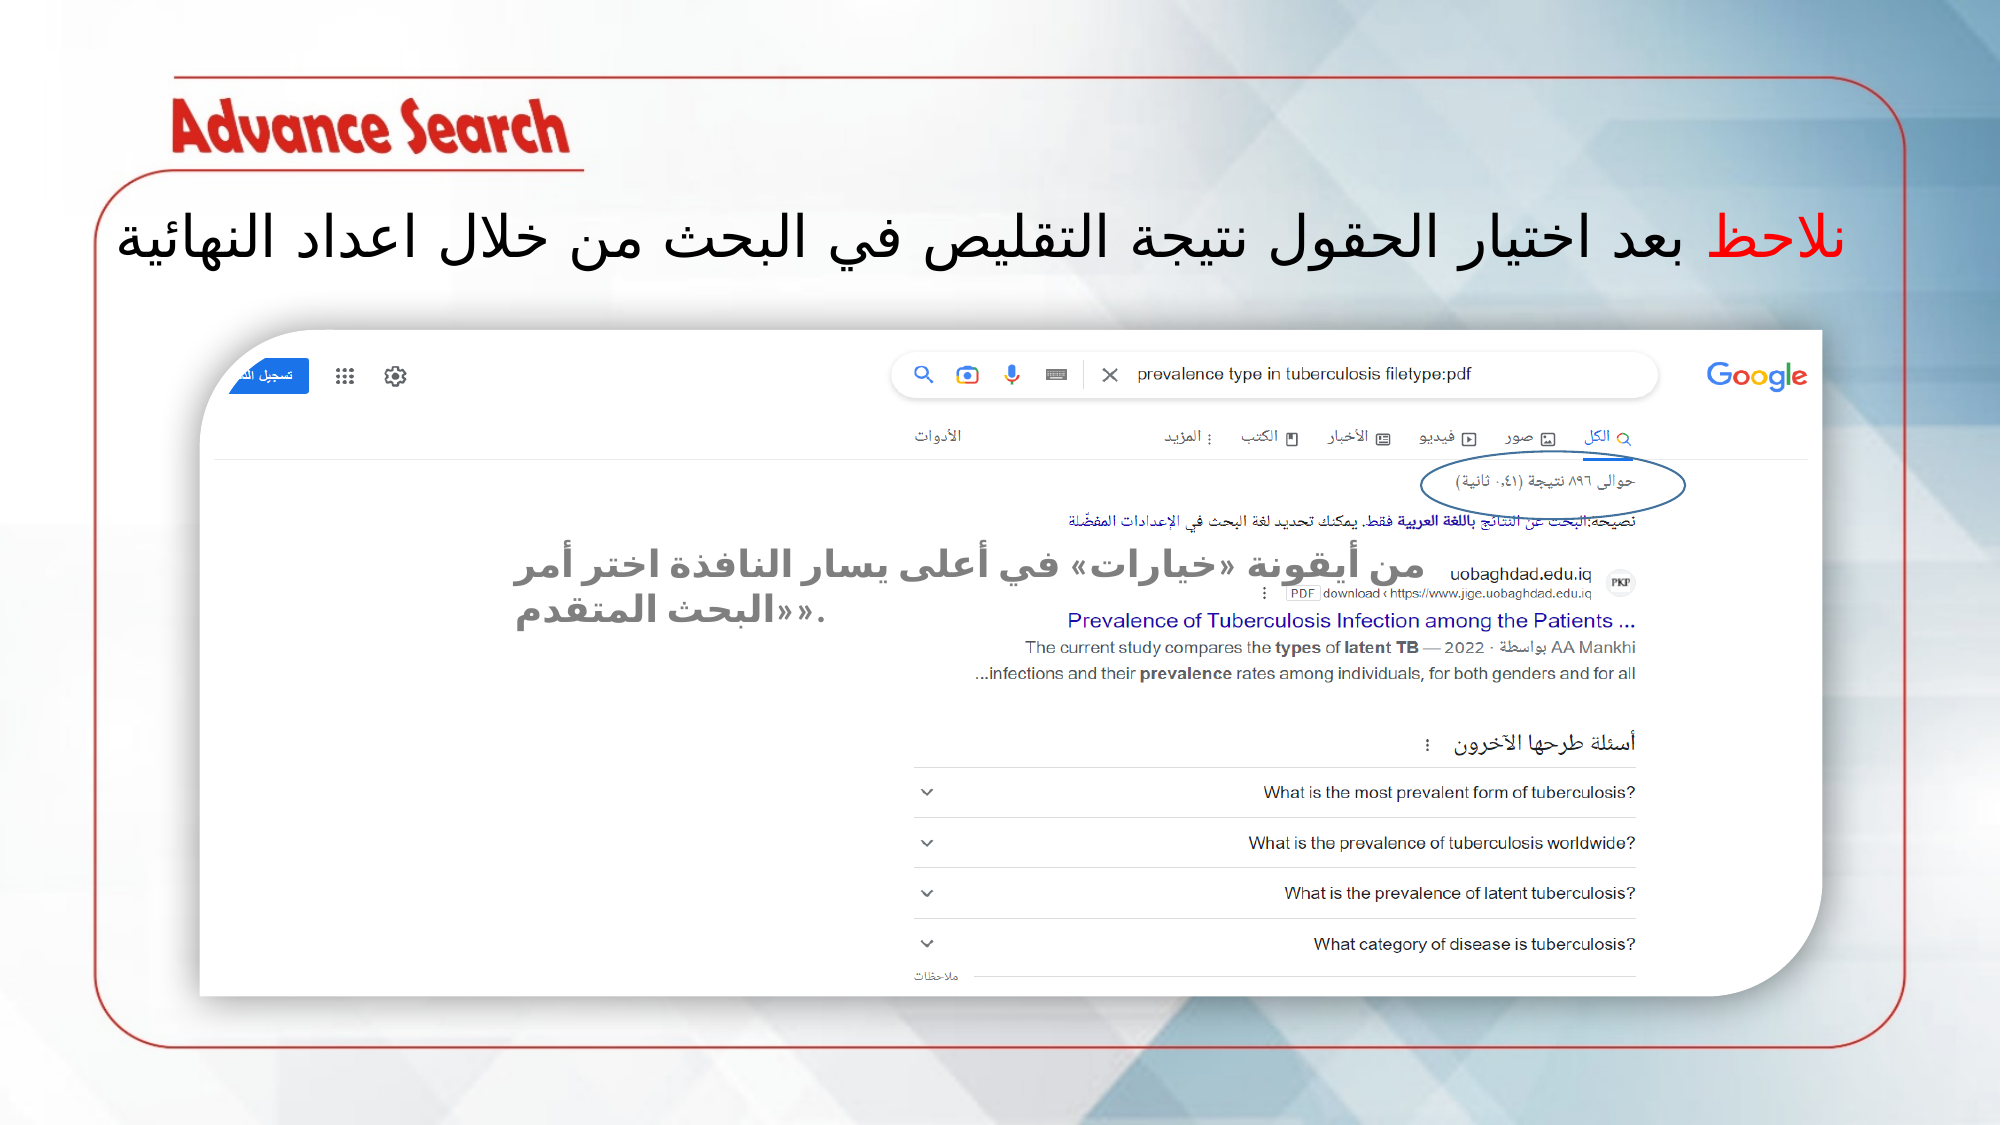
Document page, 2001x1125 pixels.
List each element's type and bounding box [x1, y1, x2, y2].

text_box [206, 337, 1816, 990]
list [0, 0, 2000, 1125]
